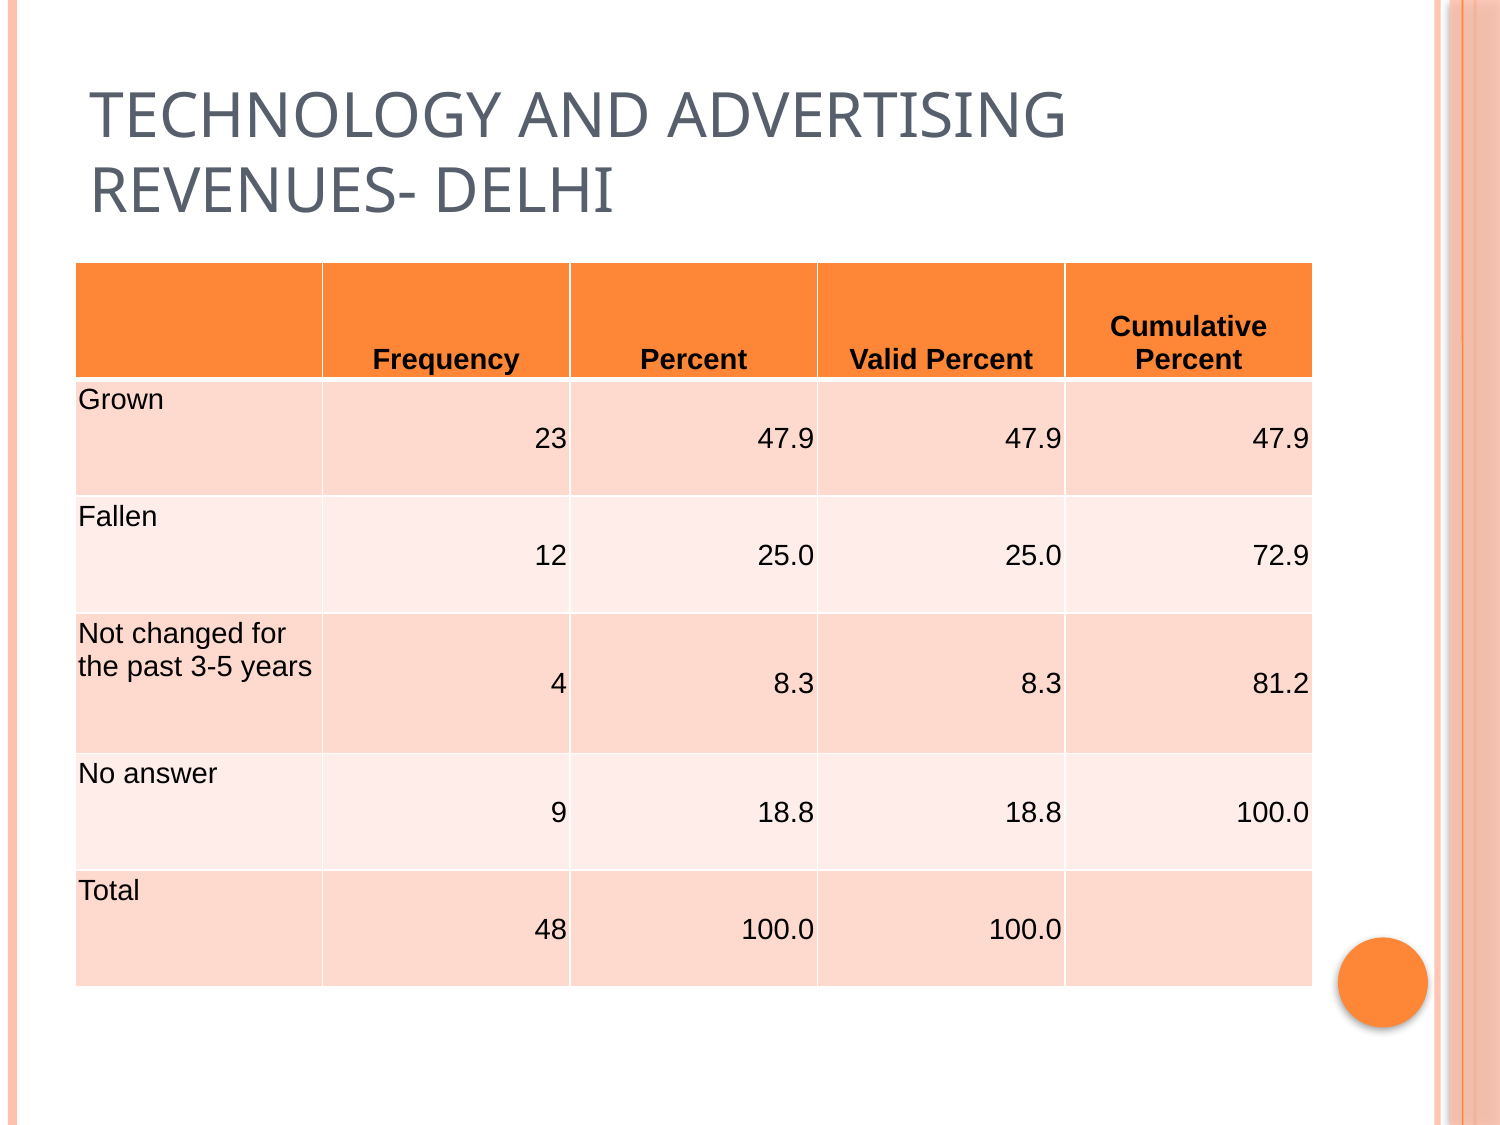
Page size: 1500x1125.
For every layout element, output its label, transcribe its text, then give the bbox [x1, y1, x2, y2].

table_cell 8.3 [571, 614, 817, 753]
title Technology and Advertising revenues- DELHI [75, 45, 1300, 233]
table_header Valid Percent [818, 263, 1064, 377]
table_cell 47.9 [1066, 382, 1312, 495]
table_header [76, 263, 322, 377]
table_cell 47.9 [571, 382, 817, 495]
table_cell Total [76, 871, 322, 986]
table_header Frequency [323, 263, 569, 377]
table_cell 47.9 [818, 382, 1064, 495]
table_cell 23 [323, 382, 569, 495]
table_cell Grown [76, 382, 322, 495]
table_cell 8.3 [818, 614, 1064, 753]
table_cell Not changed for the past 3-5 years [76, 614, 322, 753]
table_cell 81.2 [1066, 614, 1312, 753]
table_cell 12 [323, 497, 569, 612]
table_cell 48 [323, 871, 569, 986]
table_header Percent [571, 263, 817, 377]
table_cell 25.0 [818, 497, 1064, 612]
table_cell 100.0 [818, 871, 1064, 986]
table_cell [1066, 871, 1312, 986]
table_cell 9 [323, 754, 569, 869]
table_header Cumulative Percent [1066, 263, 1312, 377]
table_cell 18.8 [818, 754, 1064, 869]
table_cell 18.8 [571, 754, 817, 869]
table_cell No answer [76, 754, 322, 869]
table_cell 25.0 [571, 497, 817, 612]
table_cell Fallen [76, 497, 322, 612]
table_cell 100.0 [1066, 754, 1312, 869]
table_cell 100.0 [571, 871, 817, 986]
table_cell 4 [323, 614, 569, 753]
table_cell 72.9 [1066, 497, 1312, 612]
